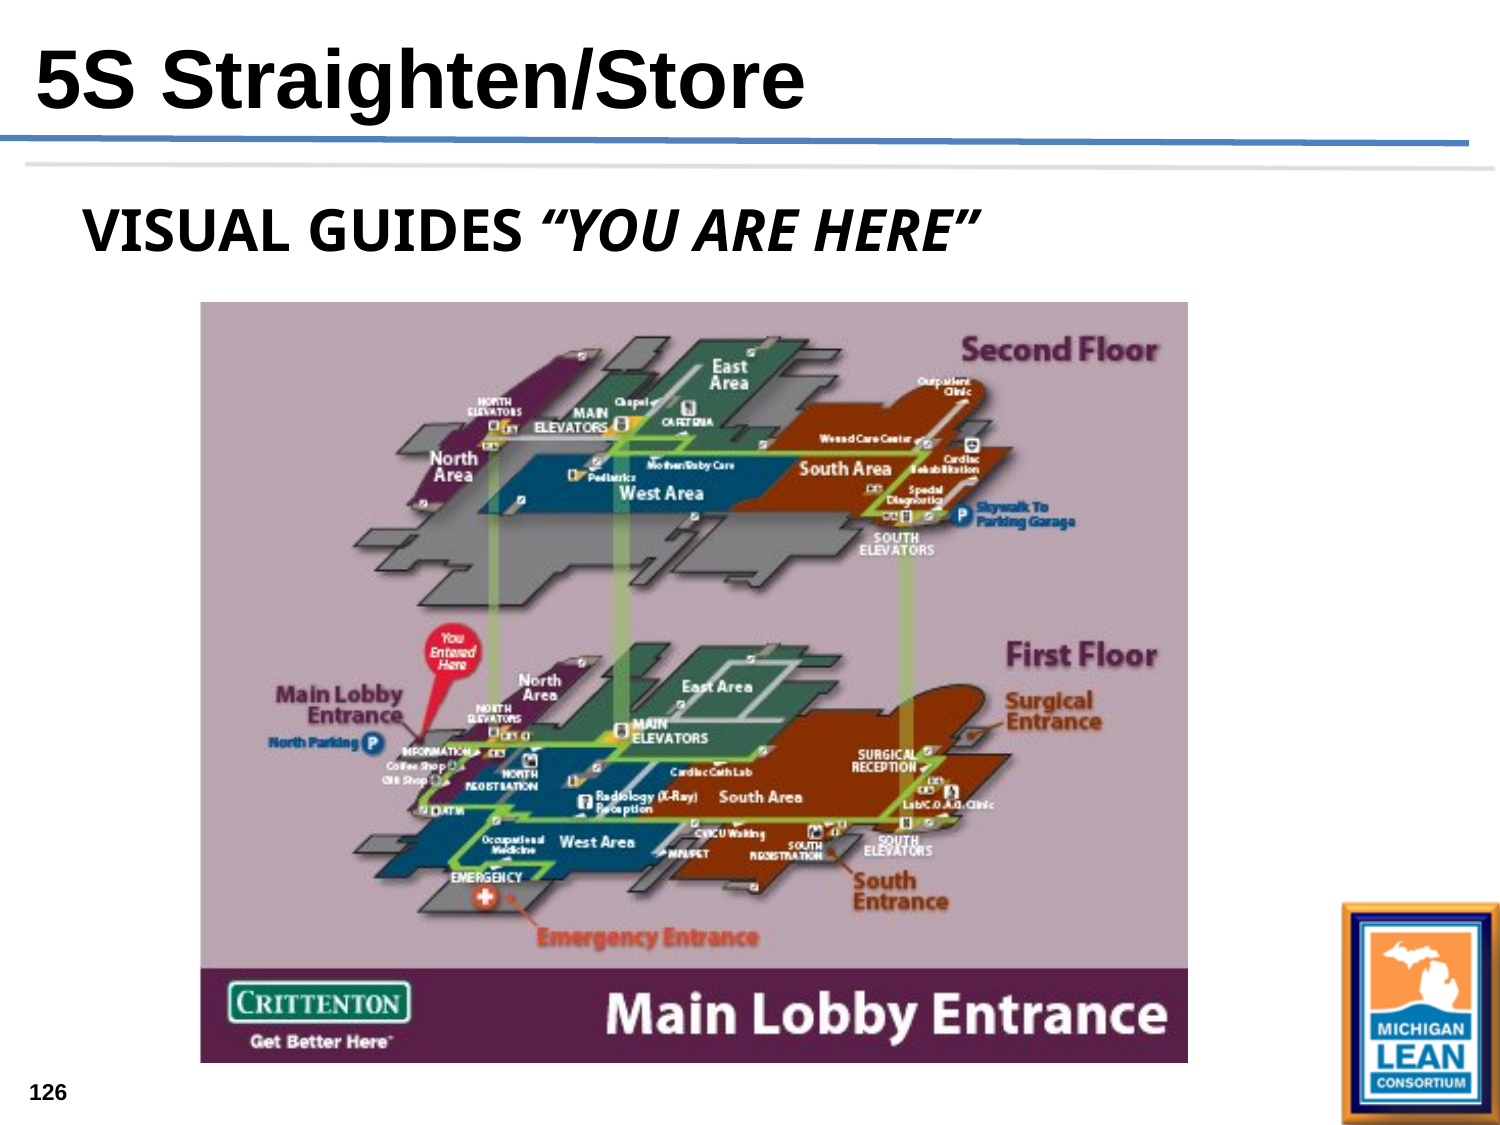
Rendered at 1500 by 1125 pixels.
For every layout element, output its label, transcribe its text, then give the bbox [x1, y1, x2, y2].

text_box 5S Straighten/Store [20, 17, 1248, 133]
picture [198, 302, 1188, 1063]
slide_number 126 [0, 1067, 97, 1106]
title Visual Guides “You are here” [67, 185, 1418, 374]
picture [1327, 889, 1500, 1125]
